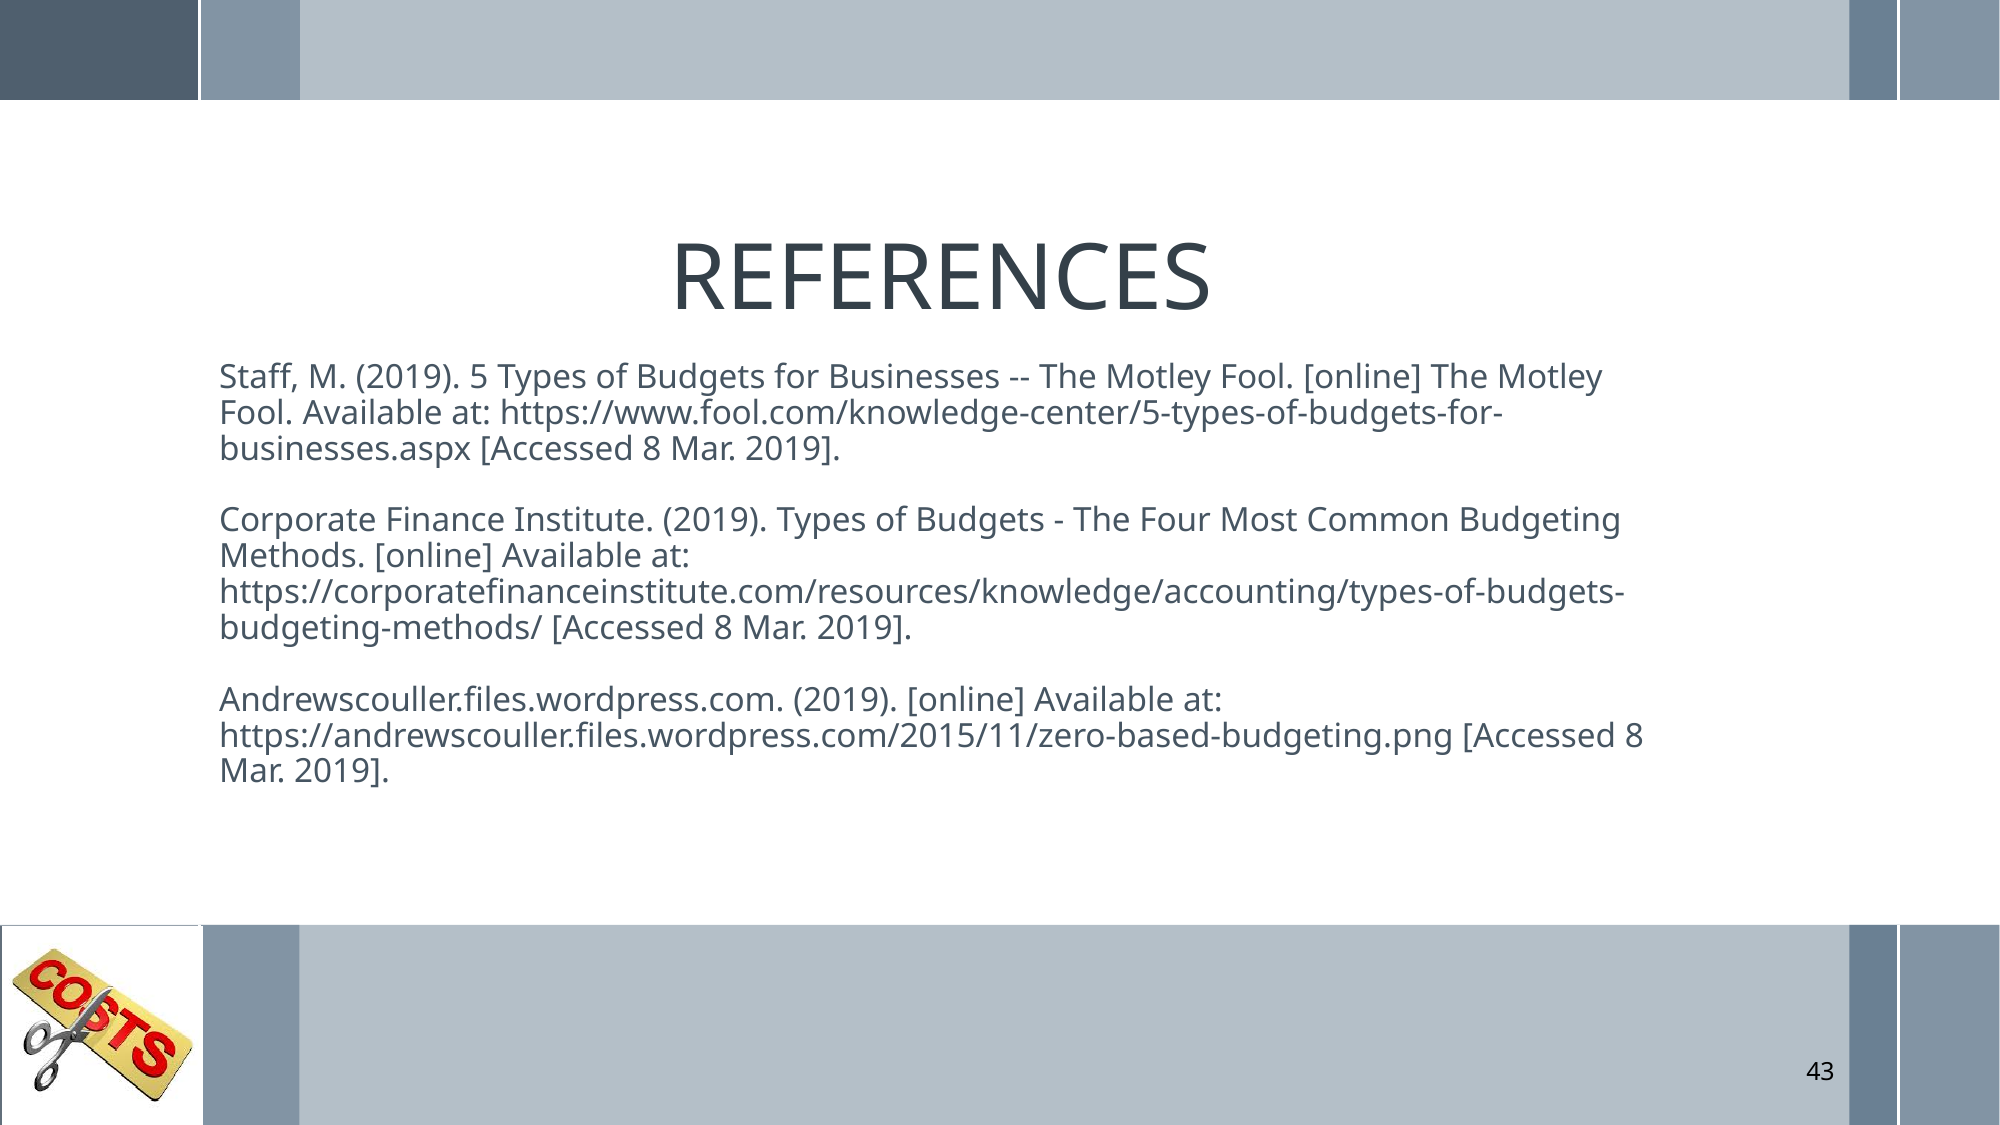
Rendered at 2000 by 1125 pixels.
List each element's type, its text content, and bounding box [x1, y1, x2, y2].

slide_number 43 [1749, 1042, 1850, 1103]
list Staff, M. (2019). 5 Types of Budgets for Businesses -- The Motley Fool. [online] The Motley Fool. Available at: https://www.fool.com/knowledge-center/5-types-of-budgets-for-businesses.aspx [Accessed 8 Mar. 2019]. Corporate Finance Institute. (2019). Types of Budgets - The Four Most Common Budgeting Methods. [online] Available at: https://corporatefinanceinstitute.com/resources/knowledge/accounting/types-of-budgets-budgeting-methods/ [Accessed 8 Mar. 2019]. Andrewscouller.files.wordpress.com. (2019). [online] Available at: https://andrewscouller.files.wordpress.com/2015/11/zero-based-budgeting.png [Accessed 8 Mar. 2019]. [204, 312, 1680, 838]
picture [2, 926, 203, 1125]
title REFERENCES [262, 212, 1622, 312]
